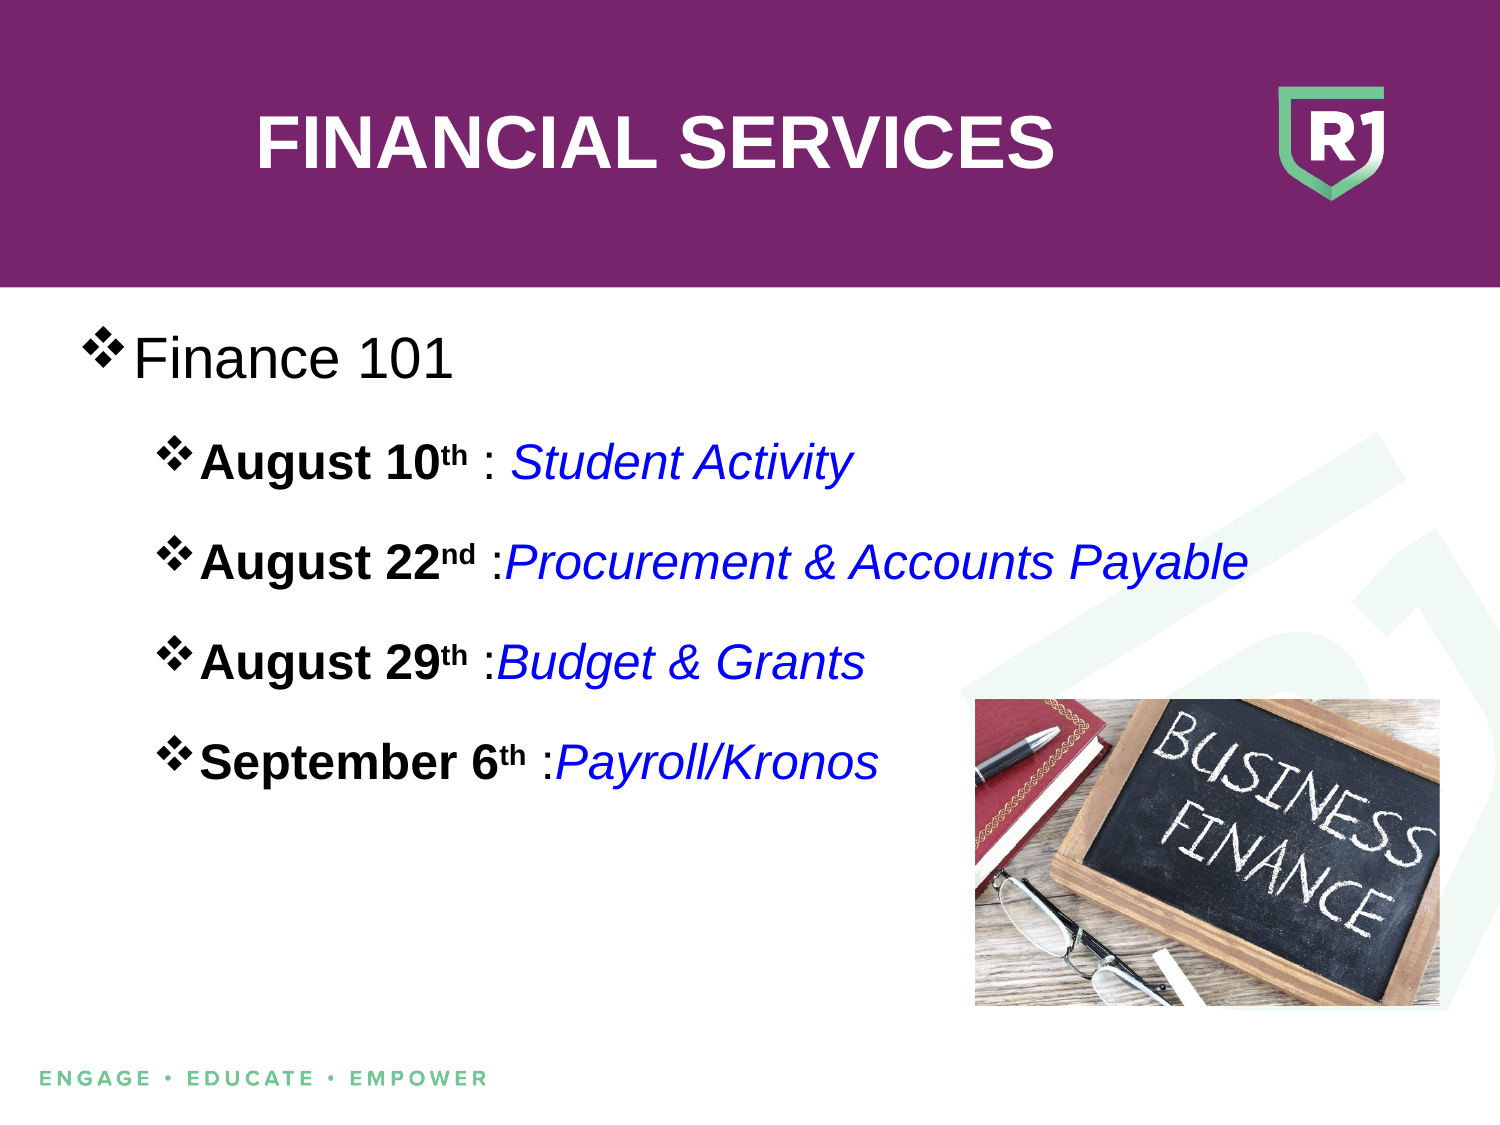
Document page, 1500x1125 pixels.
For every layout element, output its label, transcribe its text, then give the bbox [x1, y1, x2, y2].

list Finance 101 August 10th : Student Activity August 22nd :Procurement & Accounts Payable August 29th :Budget & Grants September 6th :Payroll/Kronos [62, 312, 1413, 1038]
picture [849, 324, 1500, 1125]
picture [1237, 49, 1425, 238]
title FINANCIAL SERVICES [75, 45, 1238, 233]
picture [0, 1012, 525, 1125]
